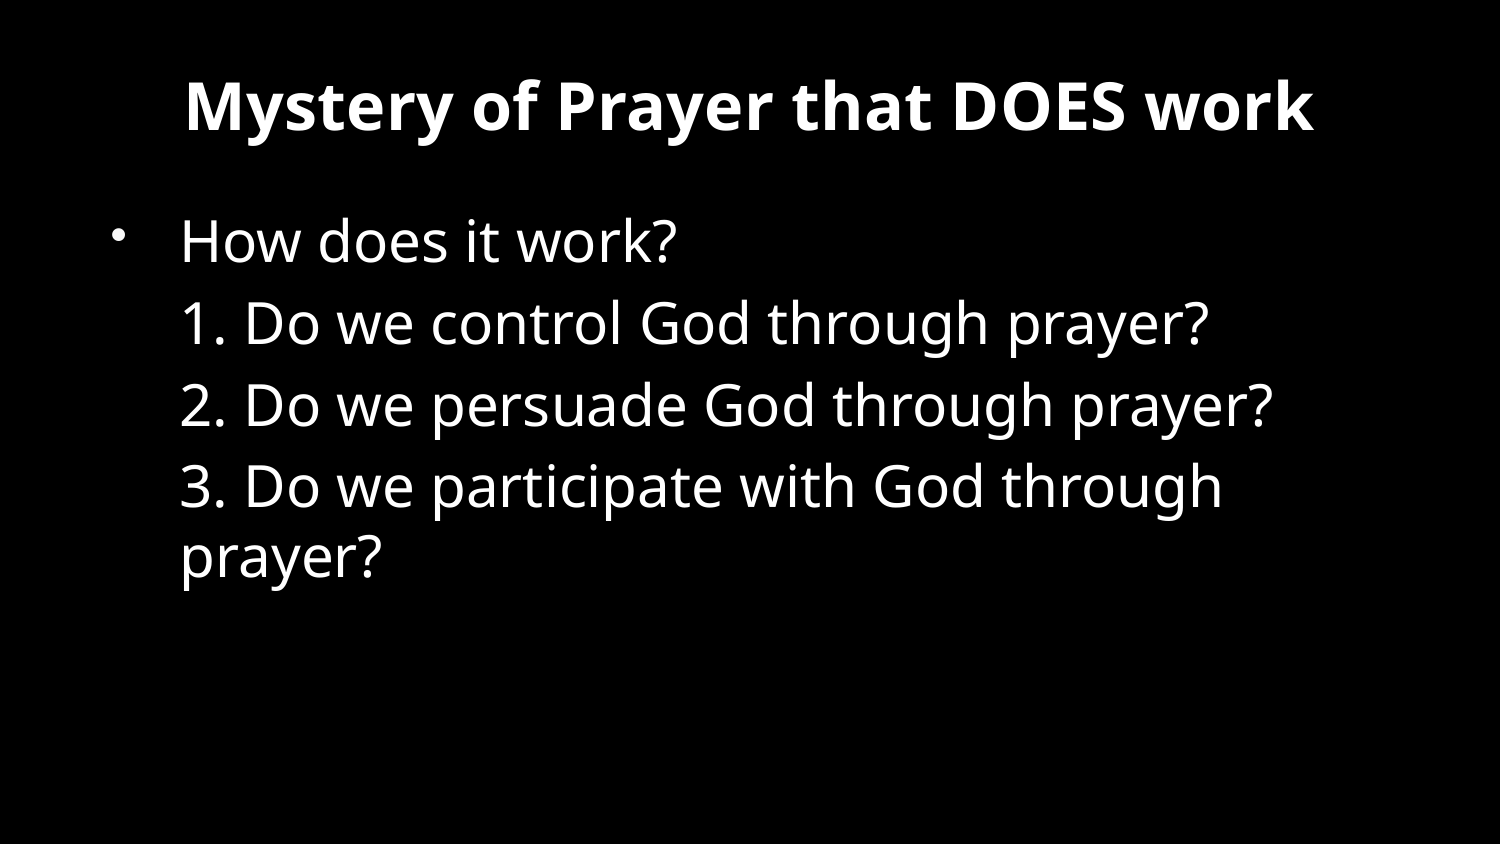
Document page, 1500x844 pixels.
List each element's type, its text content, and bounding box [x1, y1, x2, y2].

title Mystery of Prayer that DOES work [50, 33, 1450, 175]
list How does it work? 1. Do we control God through prayer? 2. Do we persuade God through prayer? 3. Do we participate with God through prayer? [75, 196, 1425, 777]
